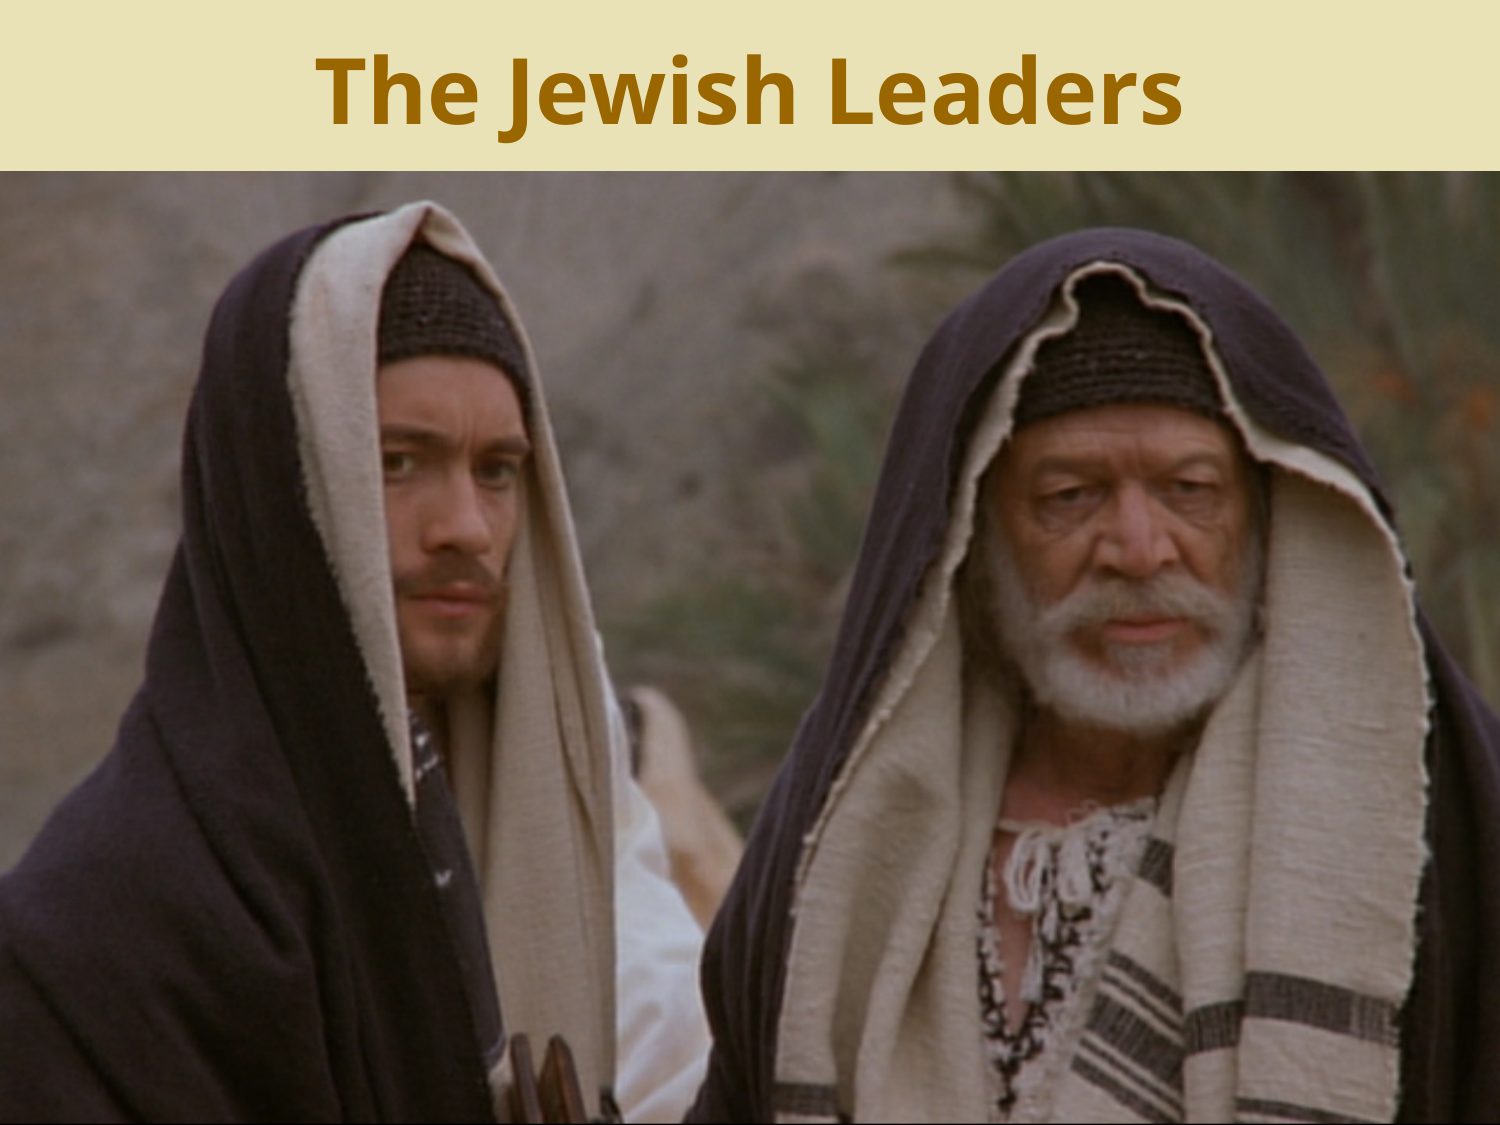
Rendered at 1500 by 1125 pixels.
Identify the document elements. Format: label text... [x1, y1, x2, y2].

title The Jewish Leaders [112, 12, 1388, 163]
picture [0, 171, 1500, 1125]
